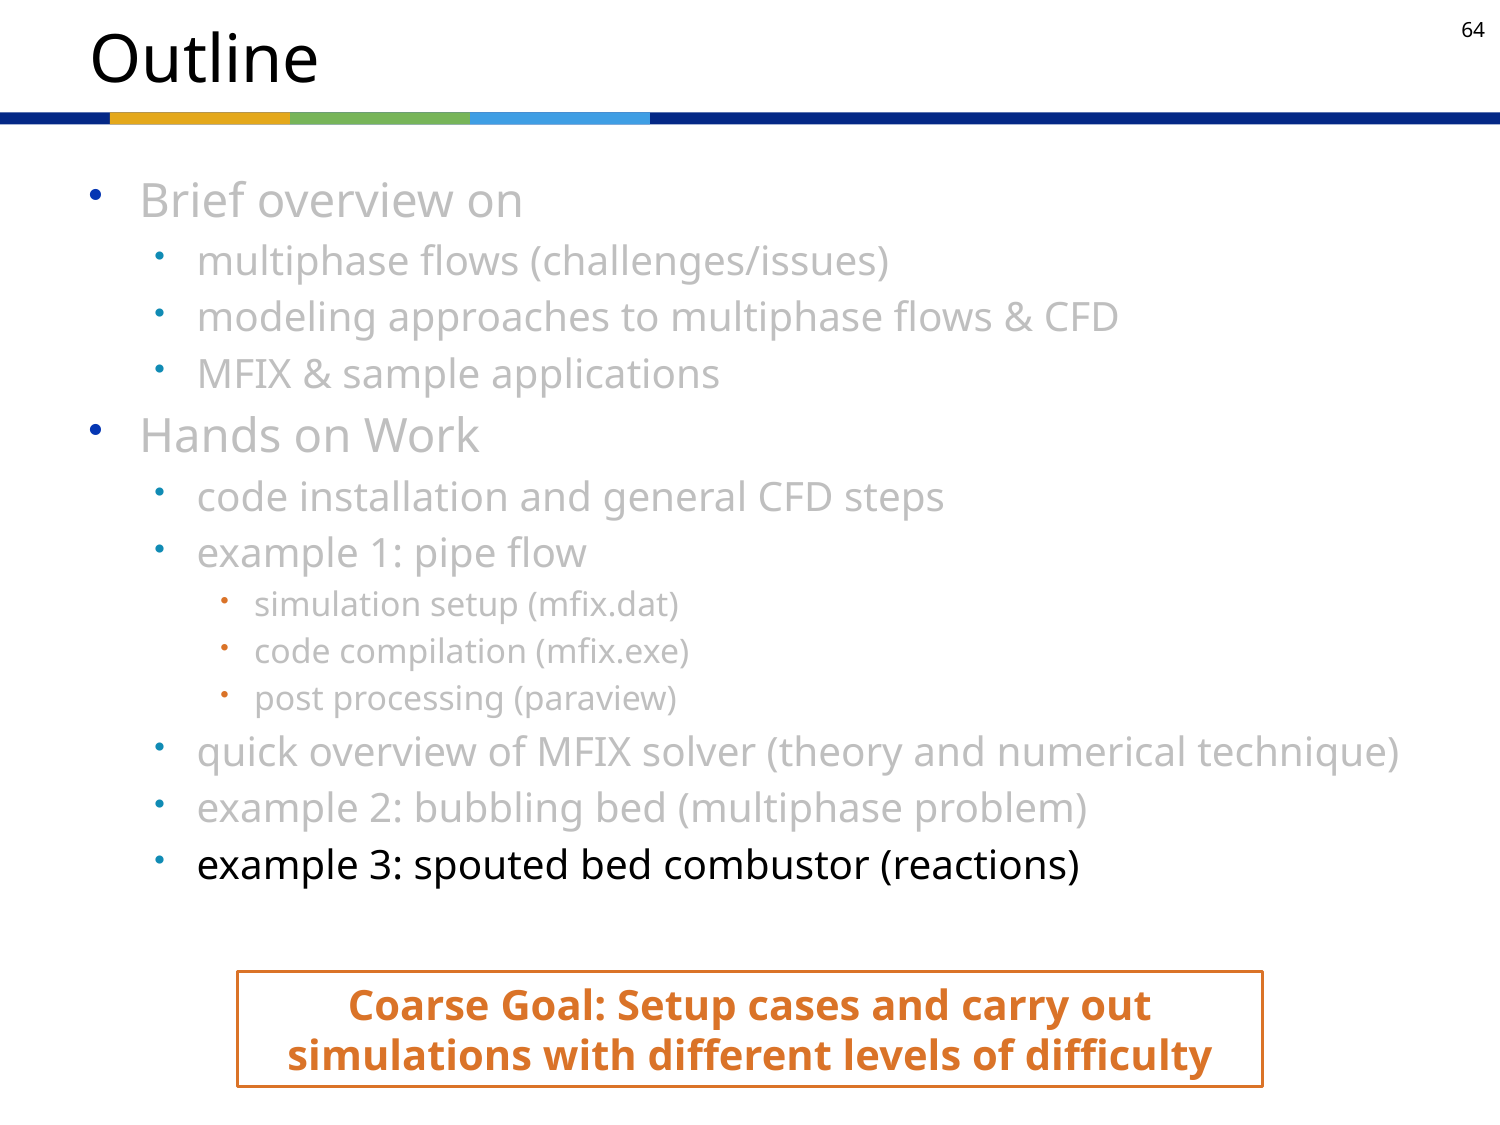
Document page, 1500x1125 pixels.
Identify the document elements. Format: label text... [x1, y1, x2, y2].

text_box Coarse Goal: Setup cases and carry out simulations with different levels of difficulty [237, 971, 1263, 1087]
title Outline [75, 0, 1425, 113]
list Brief overview on multiphase flows (challenges/issues) modeling approaches to multiphase flows & CFD MFIX & sample applications Hands on Work code installation and general CFD steps example 1: pipe flow simulation setup (mfix.dat) code compilation (mfix.exe) post processing (paraview) quick overview of MFIX solver (theory and numerical technique) example 2: bubbling bed (multiphase problem) example 3: spouted bed combustor (reactions) [75, 162, 1425, 922]
